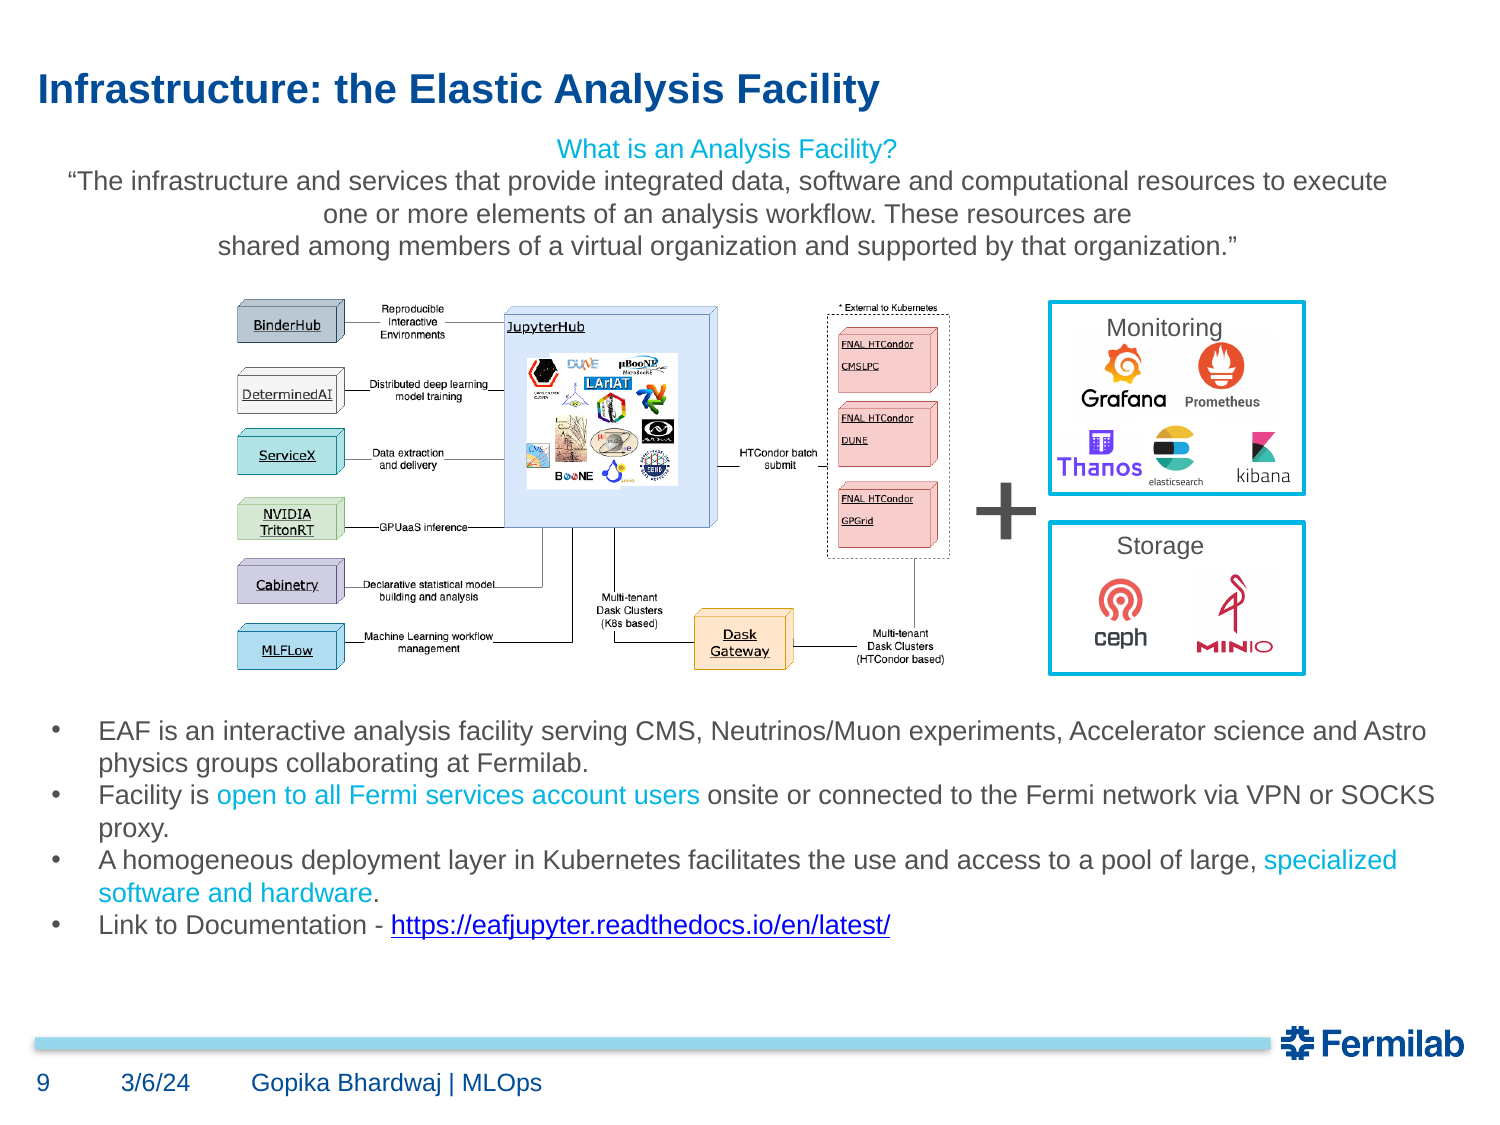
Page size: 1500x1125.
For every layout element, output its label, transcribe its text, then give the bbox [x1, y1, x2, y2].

text_box EAF is an interactive analysis facility serving CMS, Neutrinos/Muon experiments, Accelerator science and Astro physics groups collaborating at Fermilab. Facility is open to all Fermi services account users onsite or connected to the Fermi network via VPN or SOCKS proxy. A homogeneous deployment layer in Kubernetes facilitates the use and access to a pool of large, specialized software and hardware. Link to Documentation - https://eafjupyter.readthedocs.io/en/latest/ [36, 705, 1452, 948]
footer Gopika Bhardwaj | MLOps [251, 1066, 1279, 1107]
text_box What is an Analysis Facility? “The infrastructure and services that provide integrated data, software and computational resources to execute one or more elements of an analysis workflow. These resources are shared among members of a virtual organization and supported by that organization.” [37, 123, 1417, 269]
slide_number 9 [36, 1066, 105, 1106]
picture [1281, 1026, 1464, 1060]
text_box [198, 261, 1304, 710]
title Infrastructure: the Elastic Analysis Facility [37, 41, 1463, 112]
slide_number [120, 1066, 232, 1107]
